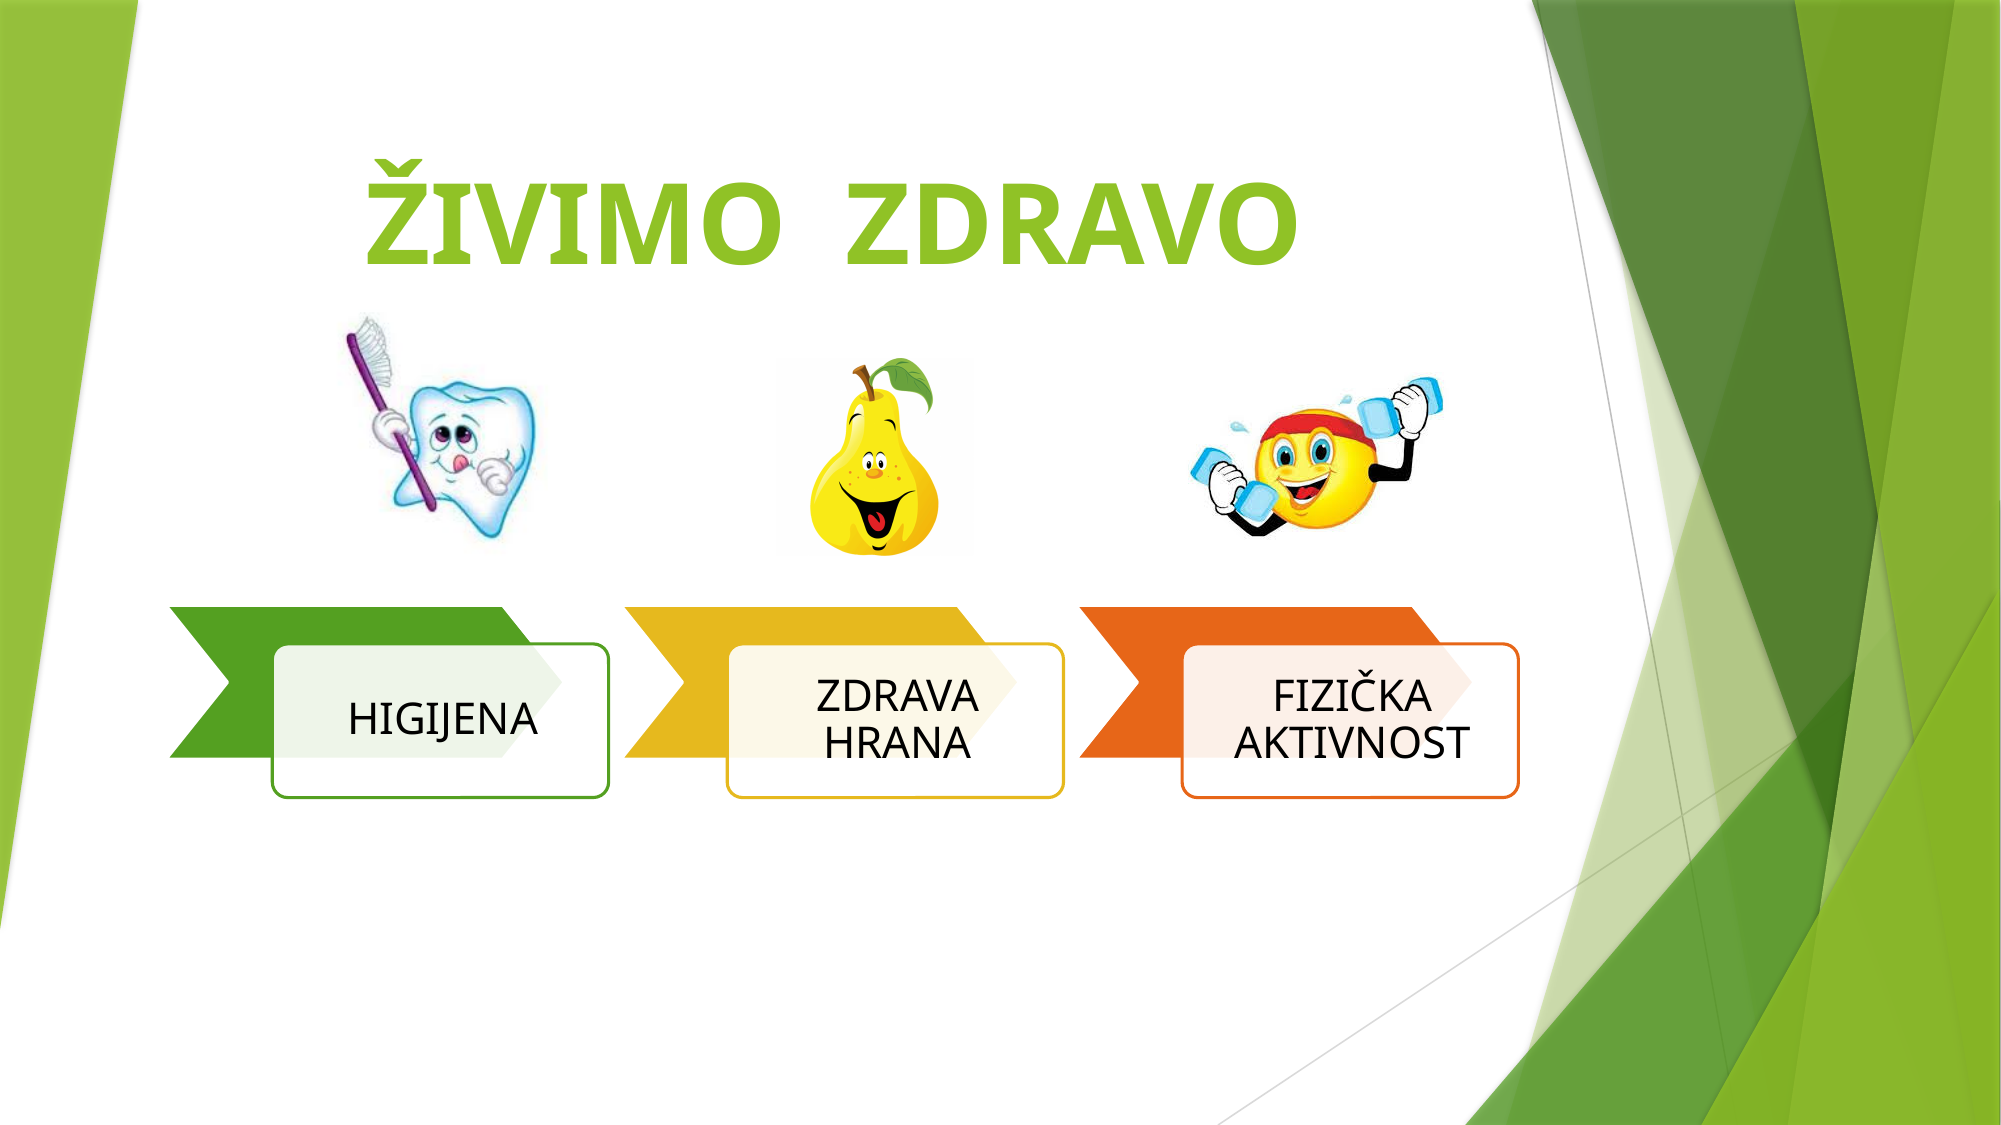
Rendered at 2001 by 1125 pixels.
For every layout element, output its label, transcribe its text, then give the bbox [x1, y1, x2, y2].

picture [1179, 372, 1453, 557]
picture [296, 281, 592, 577]
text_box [165, 277, 1520, 1125]
title ŽIVIMO ZDRAVO [196, 130, 1473, 276]
picture [775, 357, 975, 557]
